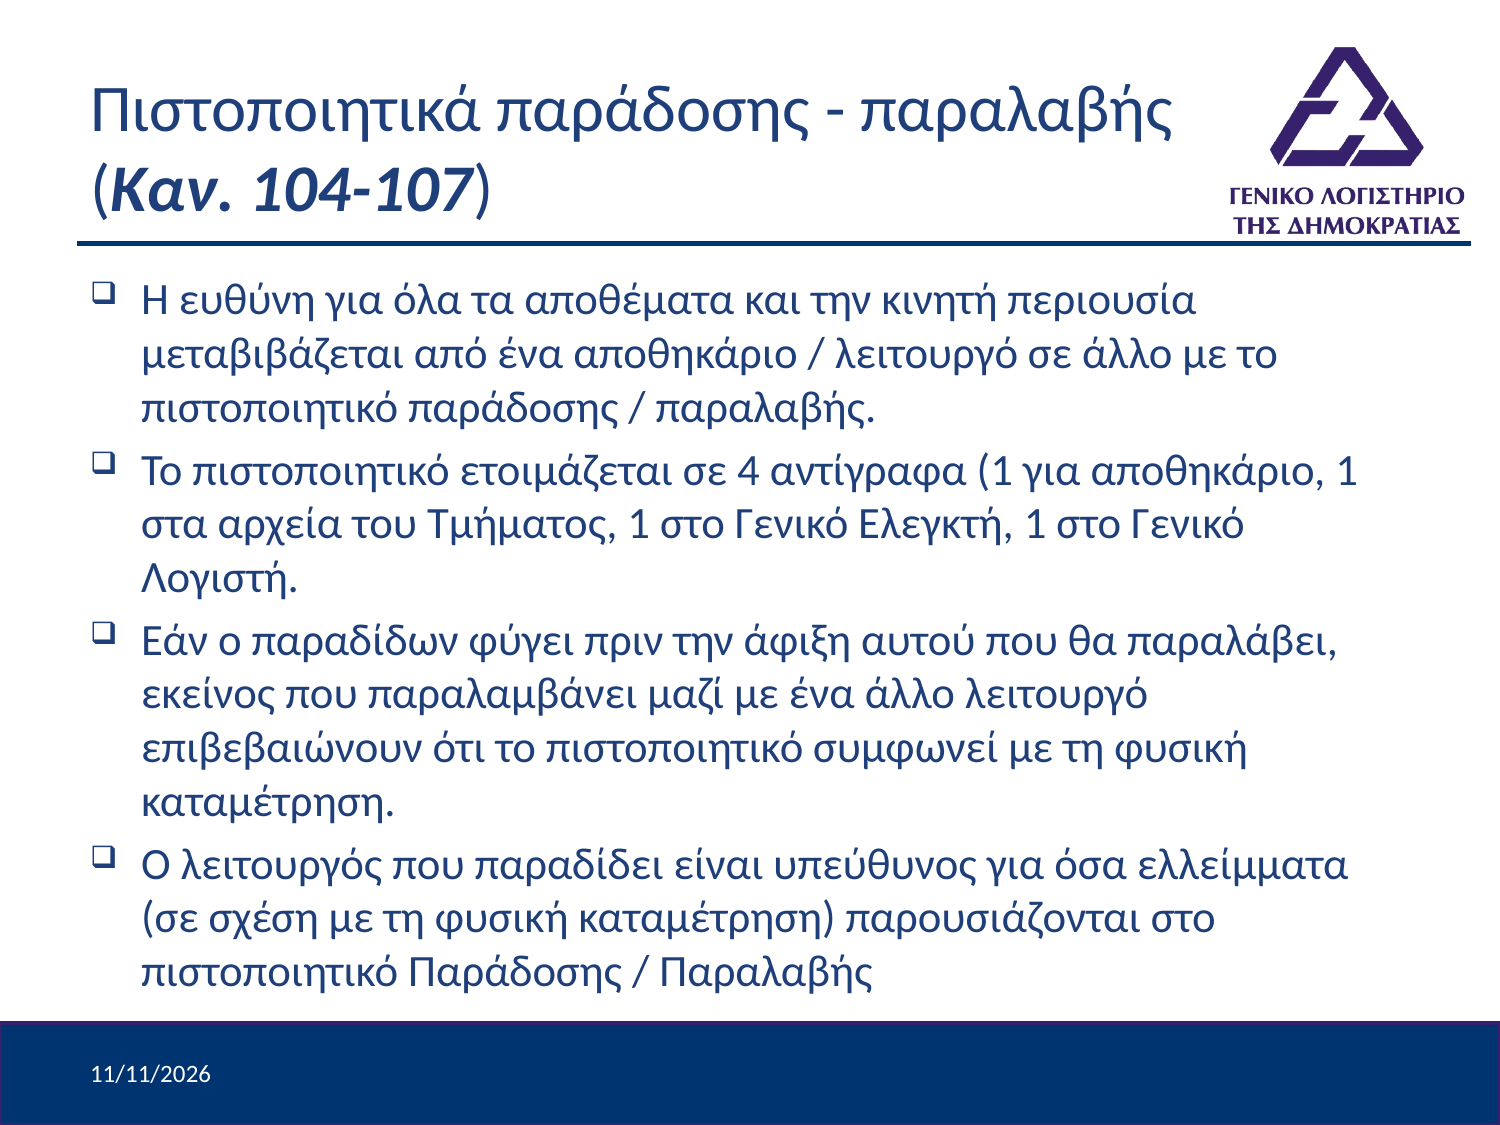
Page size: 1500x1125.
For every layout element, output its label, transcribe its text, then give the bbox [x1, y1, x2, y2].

picture [1222, 36, 1471, 244]
list Η ευθύνη για όλα τα αποθέματα και την κινητή περιουσία μεταβιβάζεται από ένα αποθηκάριο / λειτουργό σε άλλο με το πιστοποιητικό παράδοσης / παραλαβής. Το πιστοποιητικό ετοιμάζεται σε 4 αντίγραφα (1 για αποθηκάριο, 1 στα αρχεία του Τμήματος, 1 στο Γενικό Ελεγκτή, 1 στο Γενικό Λογιστή. Εάν ο παραδίδων φύγει πριν την άφιξη αυτού που θα παραλάβει, εκείνος που παραλαμβάνει μαζί με ένα άλλο λειτουργό επιβεβαιώνουν ότι το πιστοποιητικό συμφωνεί με τη φυσική καταμέτρηση. Ο λειτουργός που παραδίδει είναι υπεύθυνος για όσα ελλείμματα (σε σχέση με τη φυσική καταμέτρηση) παρουσιάζονται στο πιστοποιητικό Παράδοσης / Παραλαβής [74, 262, 1426, 1006]
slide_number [75, 1042, 425, 1103]
title Πιστοποιητικά παράδοσης - παραλαβής (Καν. 104-107) [74, 44, 1223, 233]
